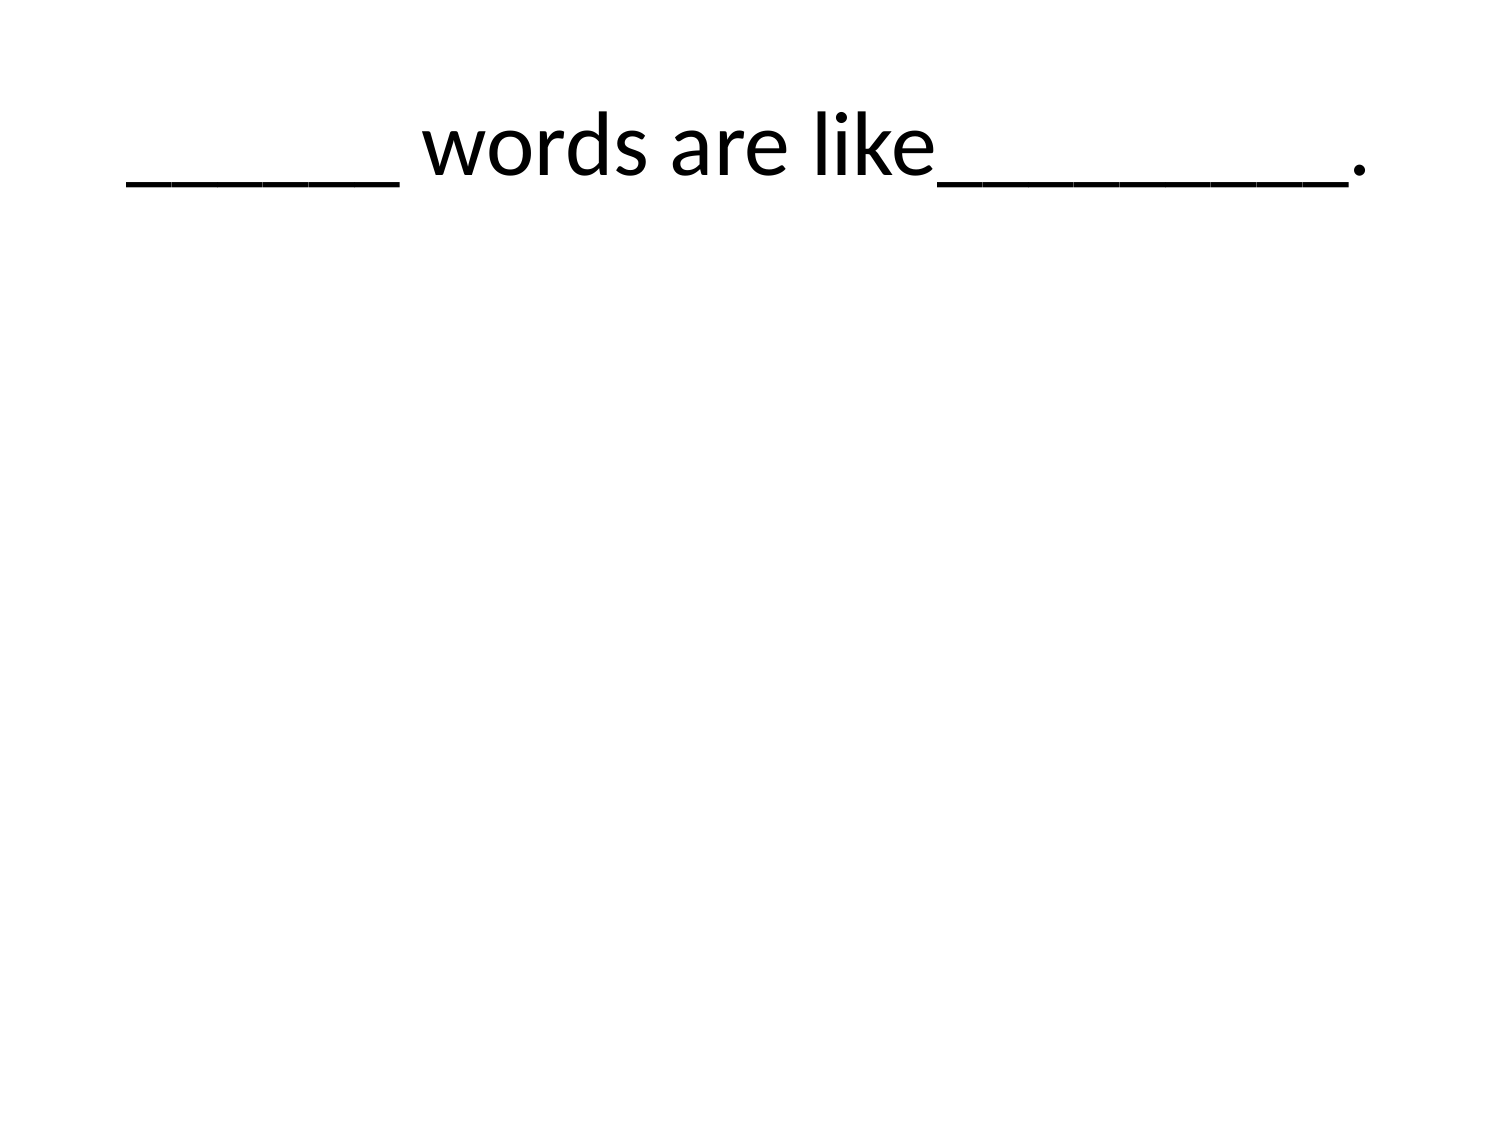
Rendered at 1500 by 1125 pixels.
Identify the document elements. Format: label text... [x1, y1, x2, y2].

title ______ words are like_________. [75, 45, 1425, 233]
